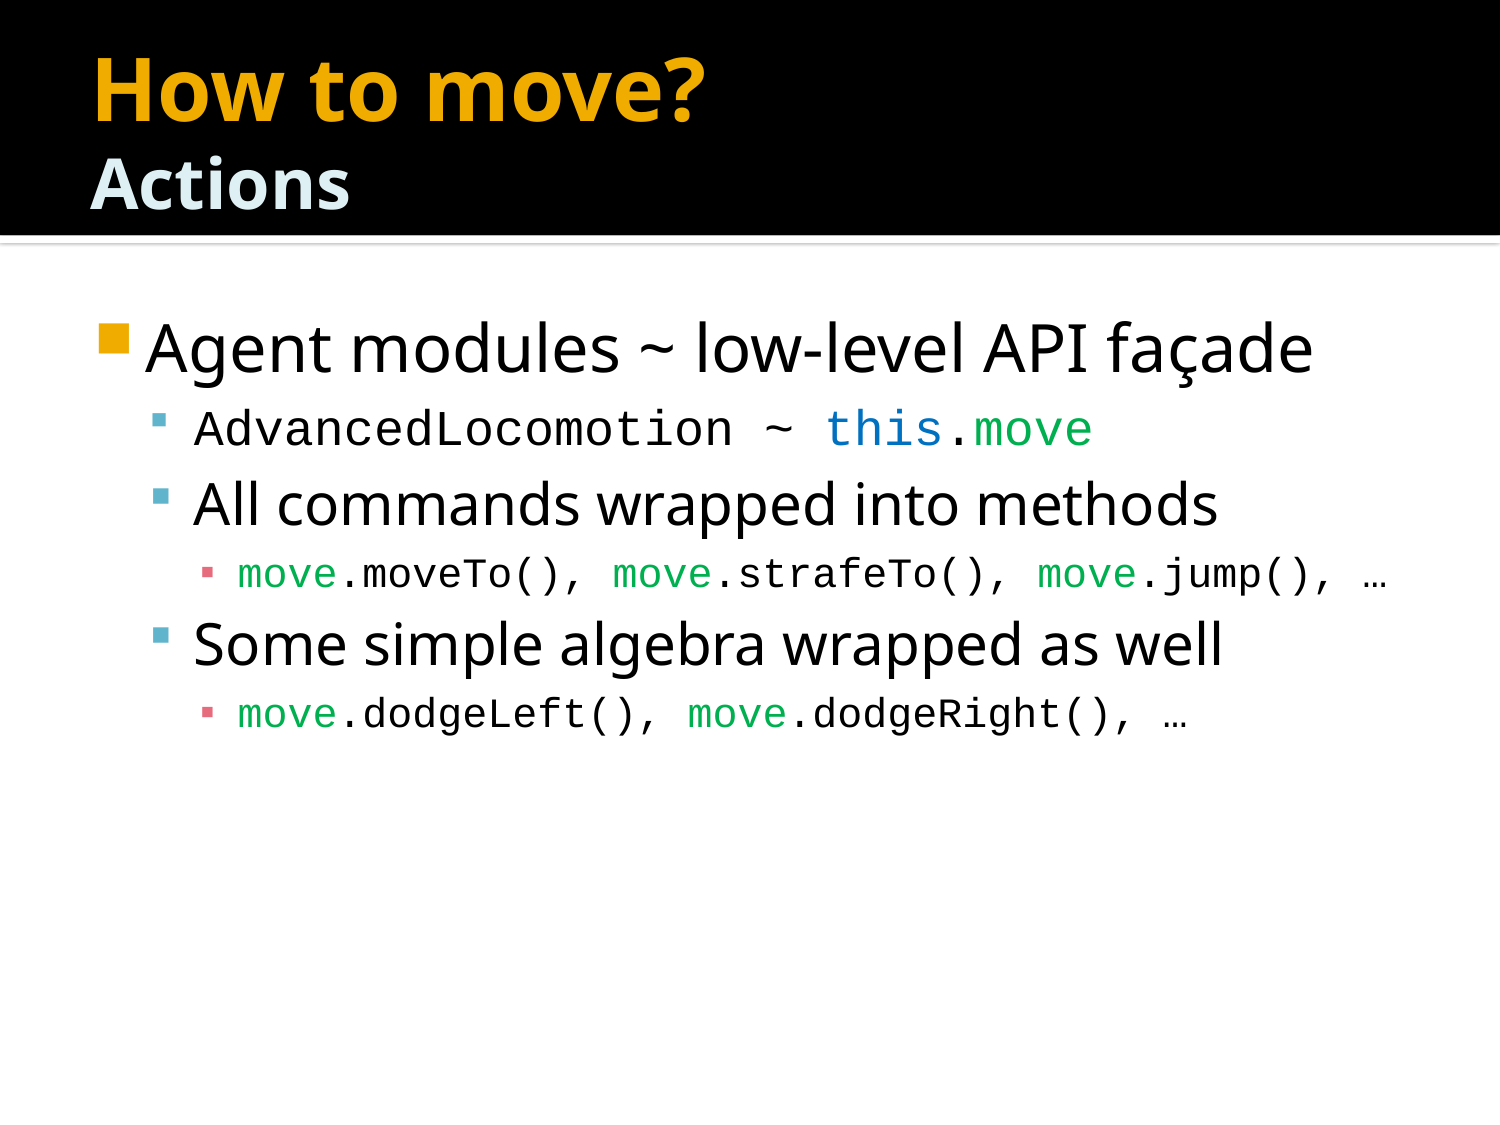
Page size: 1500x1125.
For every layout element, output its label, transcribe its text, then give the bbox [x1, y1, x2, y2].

list Agent modules ~ low-level API façade AdvancedLocomotion ~ this.move All commands wrapped into methods move.moveTo(), move.strafeTo(), move.jump(), … Some simple algebra wrapped as well move.dodgeLeft(), move.dodgeRight(), … [64, 290, 1415, 1050]
title How to move? Actions [75, 25, 1425, 231]
